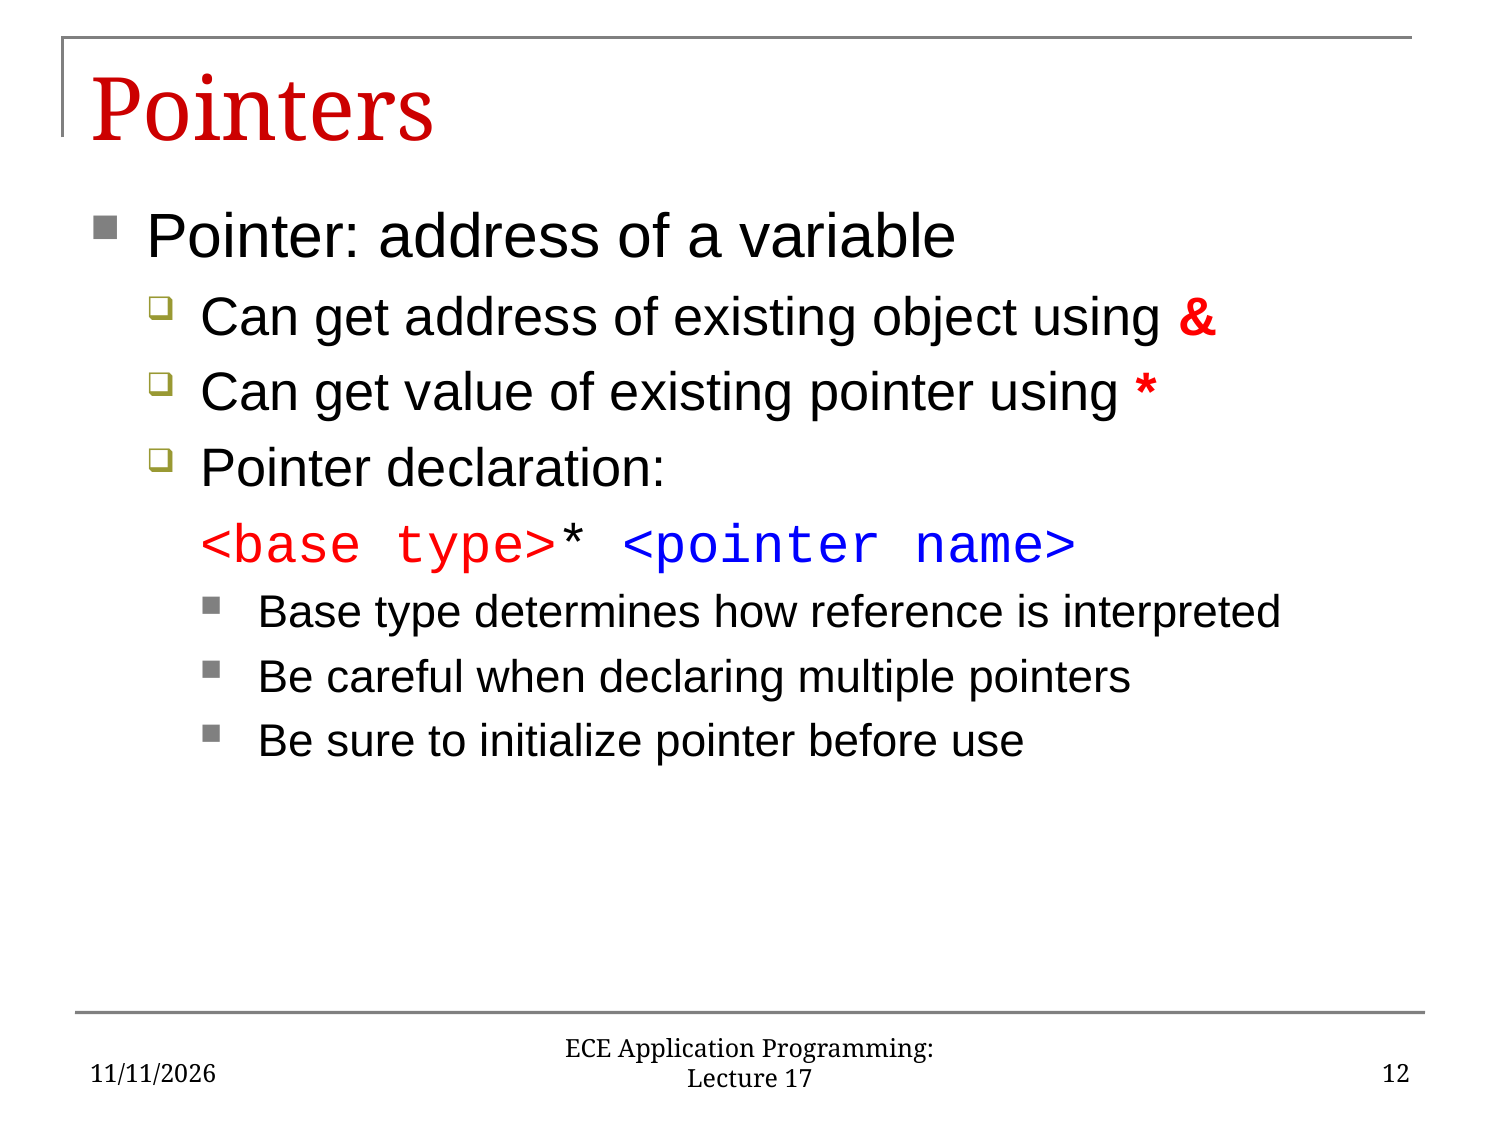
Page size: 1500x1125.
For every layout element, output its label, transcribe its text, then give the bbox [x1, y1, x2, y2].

slide_number 12 [1074, 1023, 1426, 1100]
list Pointer: address of a variable Can get address of existing object using & Can get value of existing pointer using * Pointer declaration: <base type>* <pointer name> Base type determines how reference is interpreted Be careful when declaring multiple pointers Be sure to initialize pointer before use [75, 187, 1425, 1006]
title Pointers [75, 45, 1425, 163]
footer ECE Application Programming: Lecture 17 [512, 1024, 988, 1101]
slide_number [74, 1023, 426, 1100]
